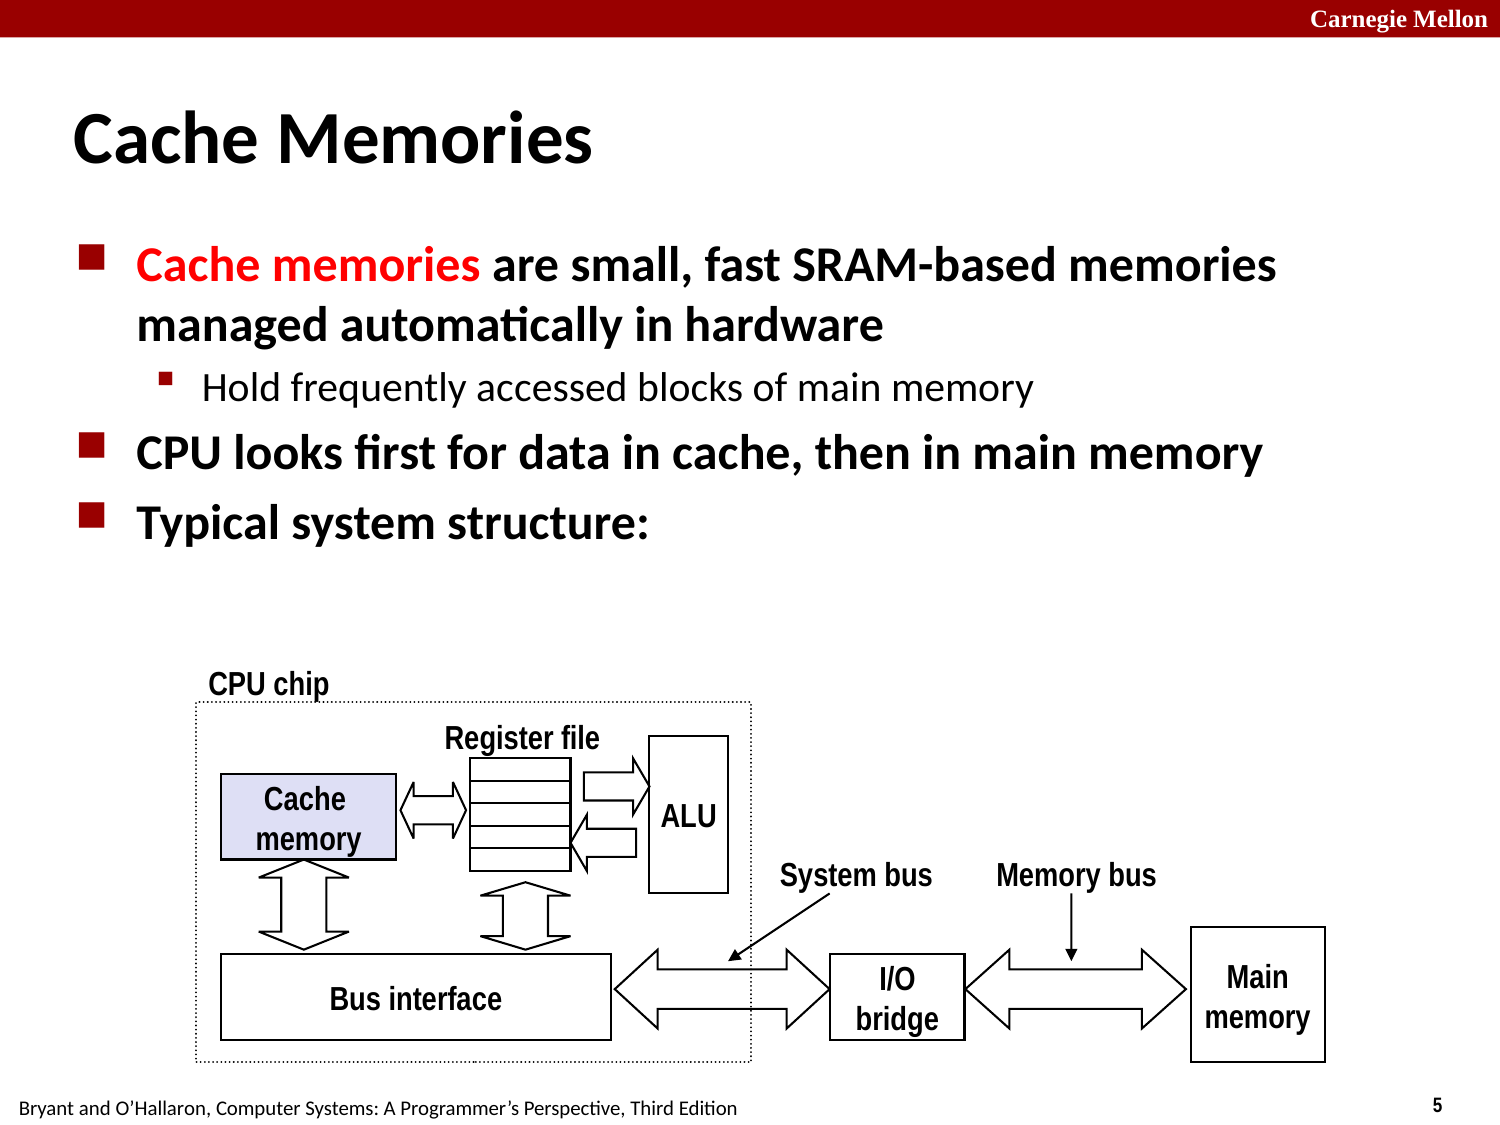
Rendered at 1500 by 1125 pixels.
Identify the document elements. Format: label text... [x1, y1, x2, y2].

text_box Main memory [1190, 927, 1325, 1063]
text_box [728, 893, 830, 962]
text_box [965, 949, 1186, 1029]
text_box Memory bus [981, 846, 1173, 901]
title Cache Memories [58, 71, 1305, 197]
text_box Cache memory [221, 774, 397, 860]
text_box I/O bridge [830, 954, 965, 1040]
text_box [400, 782, 467, 839]
list Cache memories are small, fast SRAM-based memories managed automatically in hardware Hold frequently accessed blocks of main memory CPU looks first for data in cache, then in main memory Typical system structure: [64, 223, 1361, 1040]
text_box [258, 859, 349, 950]
text_box CPU chip [193, 654, 345, 710]
text_box [751, 949, 830, 1029]
text_box System bus [764, 846, 949, 901]
text_box [1065, 893, 1078, 962]
text_box [196, 702, 751, 1063]
